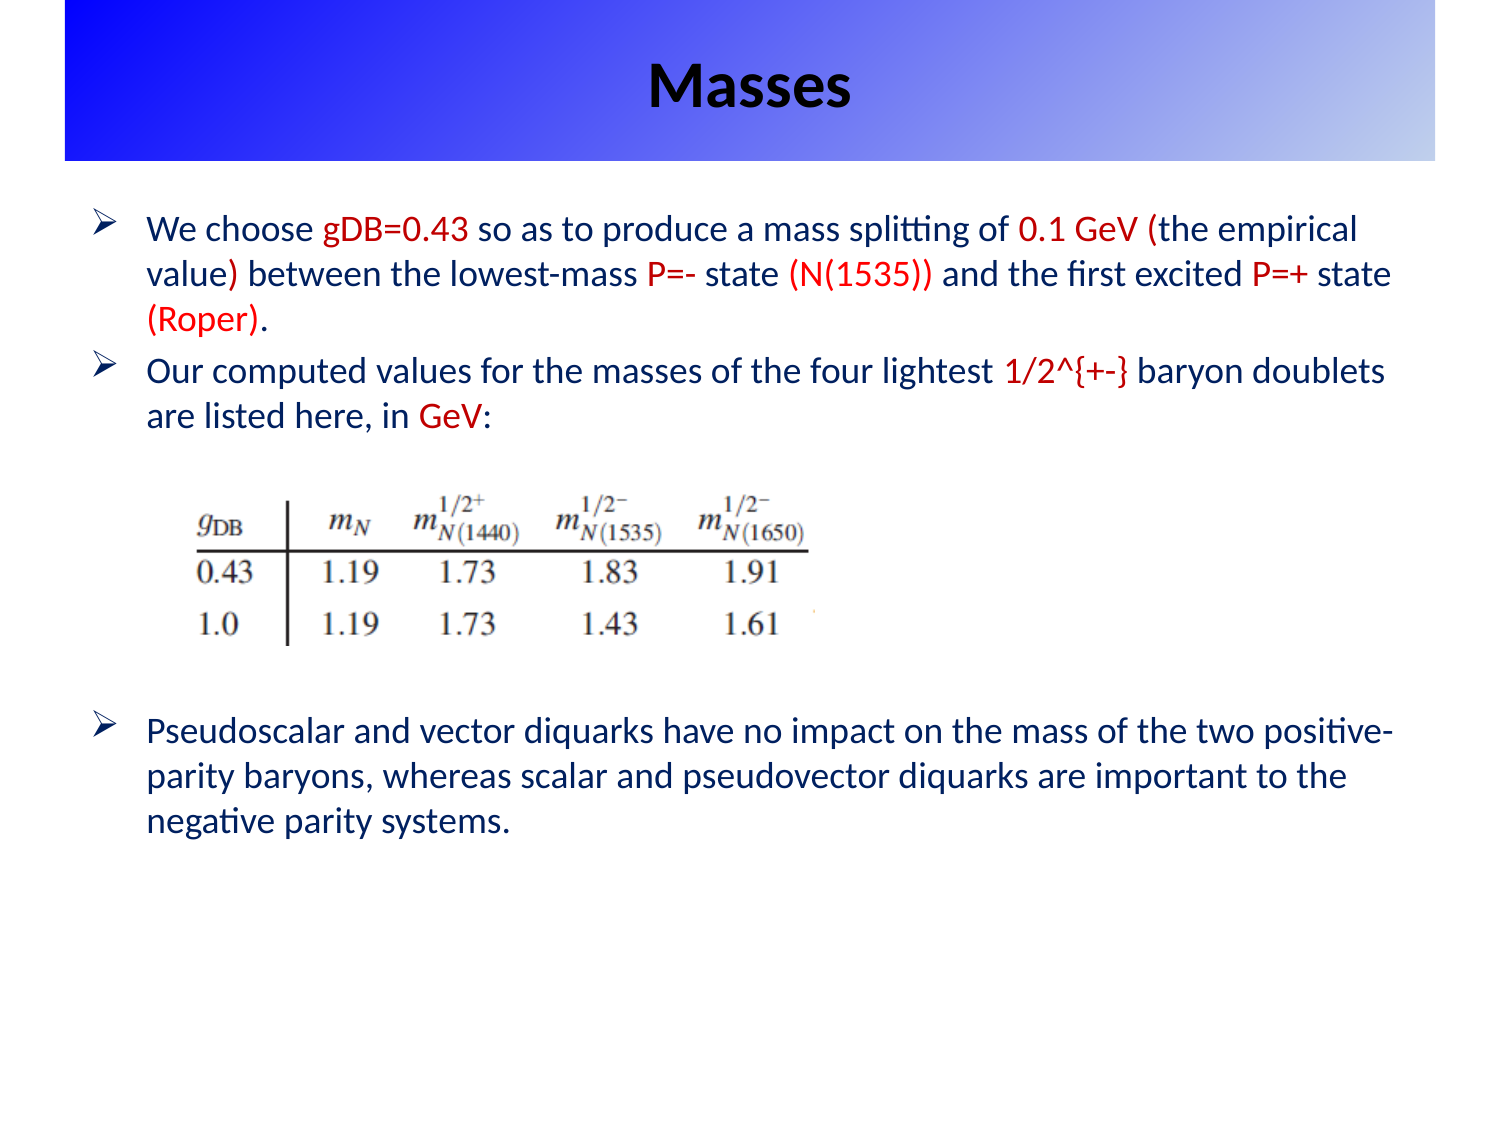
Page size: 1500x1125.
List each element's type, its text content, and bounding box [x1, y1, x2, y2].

picture [182, 479, 815, 646]
text_box Masses [64, 0, 1436, 161]
list We choose gDB=0.43 so as to produce a mass splitting of 0.1 GeV (the empirical value) between the lowest-mass P=- state (N(1535)) and the first excited P=+ state (Roper). Our computed values for the masses of the four lightest 1/2^{+-} baryon doublets are listed here, in GeV: Pseudoscalar and vector diquarks have no impact on the mass of the two positive-parity baryons, whereas scalar and pseudovector diquarks are important to the negative parity systems. [75, 196, 1436, 1125]
